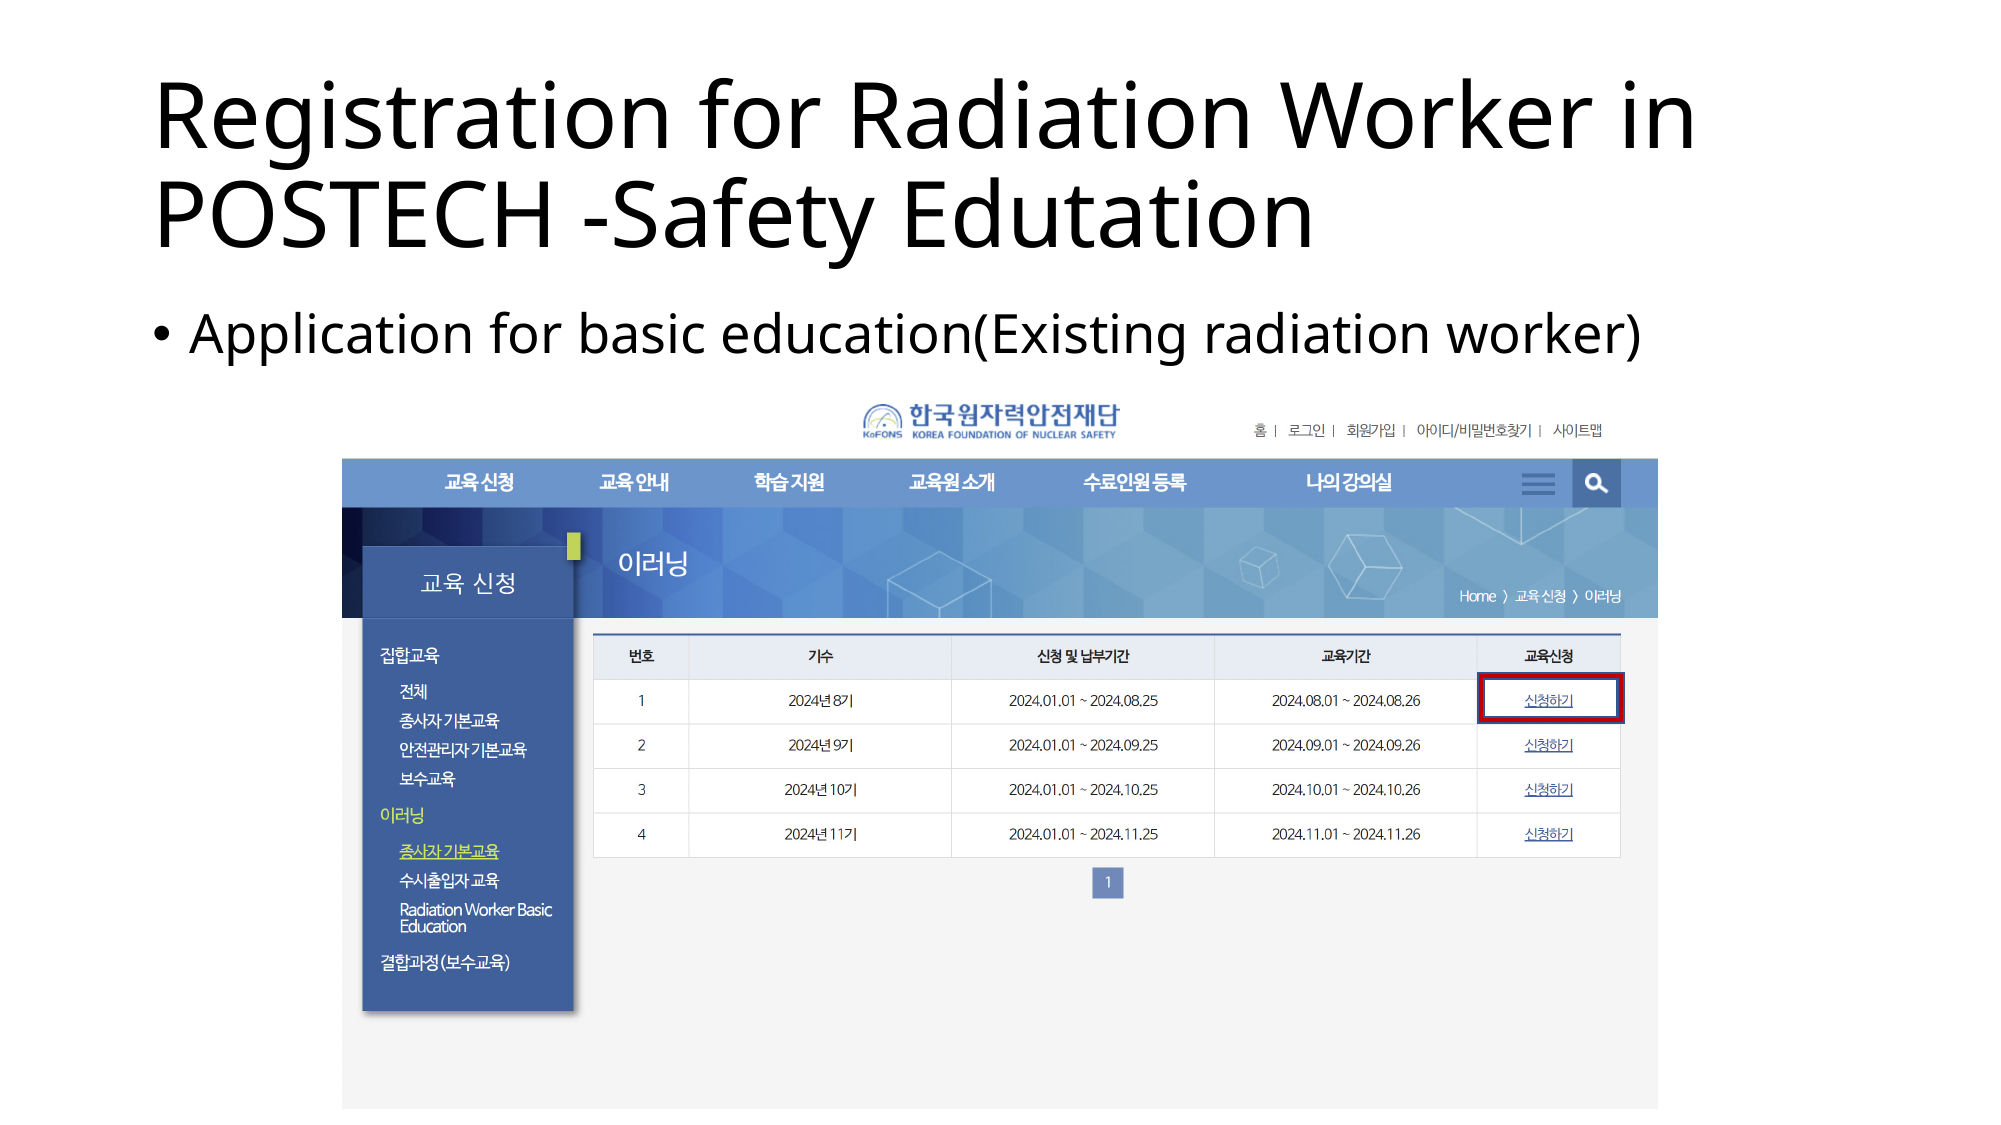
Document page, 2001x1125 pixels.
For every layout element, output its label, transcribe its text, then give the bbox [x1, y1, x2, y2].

list Application for basic education(Existing radiation worker) [137, 299, 1863, 1014]
picture [342, 378, 1658, 1109]
title Registration for Radiation Worker in POSTECH -Safety Edutation [137, 59, 1863, 278]
